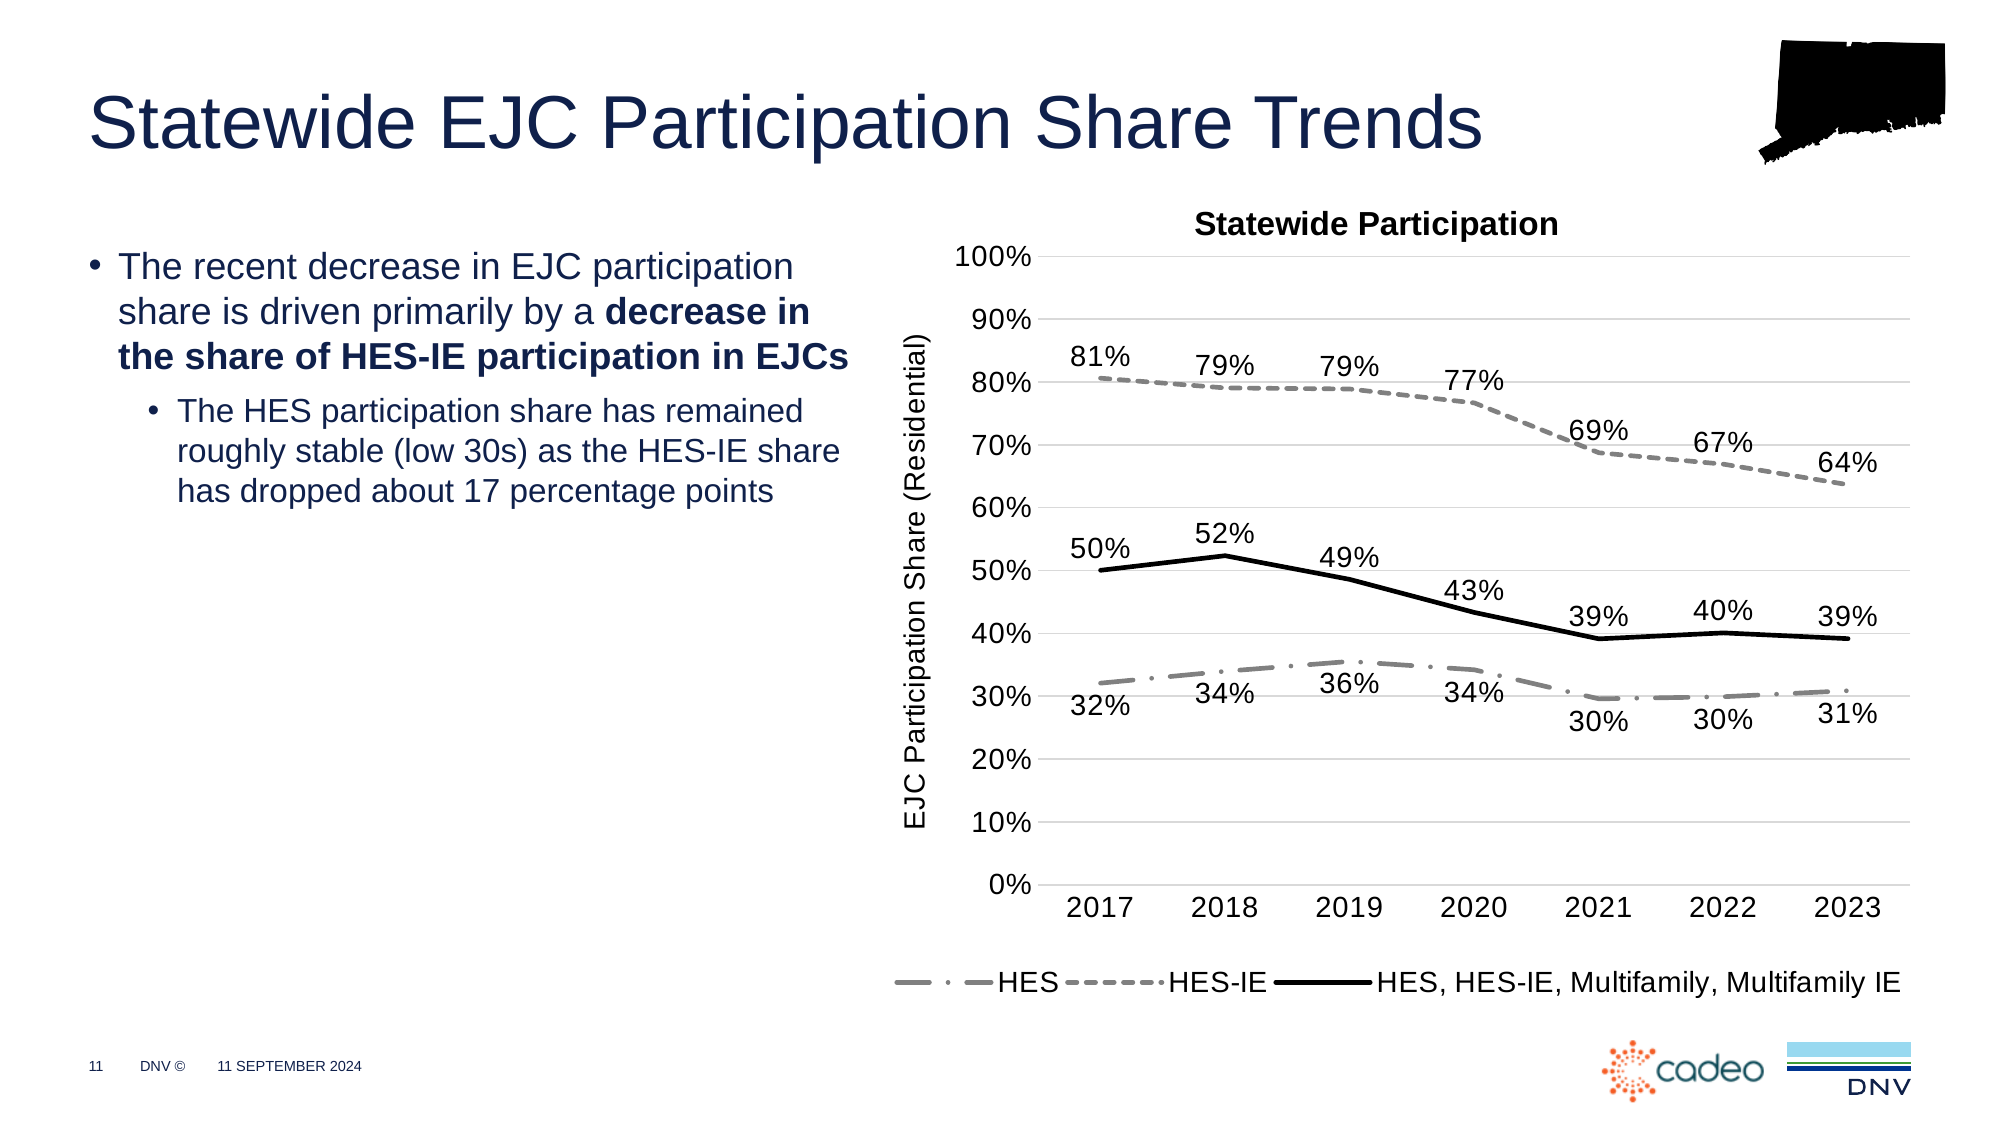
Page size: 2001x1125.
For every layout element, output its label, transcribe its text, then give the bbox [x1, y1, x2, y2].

title Statewide EJC Participation Share Trends [88, 88, 1752, 243]
text_box The recent decrease in EJC participation share is driven primarily by a decrease in the share of HES-IE participation in EJCs The HES participation share has remained roughly stable (low 30s) as the HES-IE share has dropped about 17 percentage points [88, 242, 875, 917]
picture [1757, 8, 1946, 197]
slide_number 11 [88, 1056, 133, 1082]
picture [1597, 1028, 1770, 1111]
chart [888, 195, 1912, 1008]
